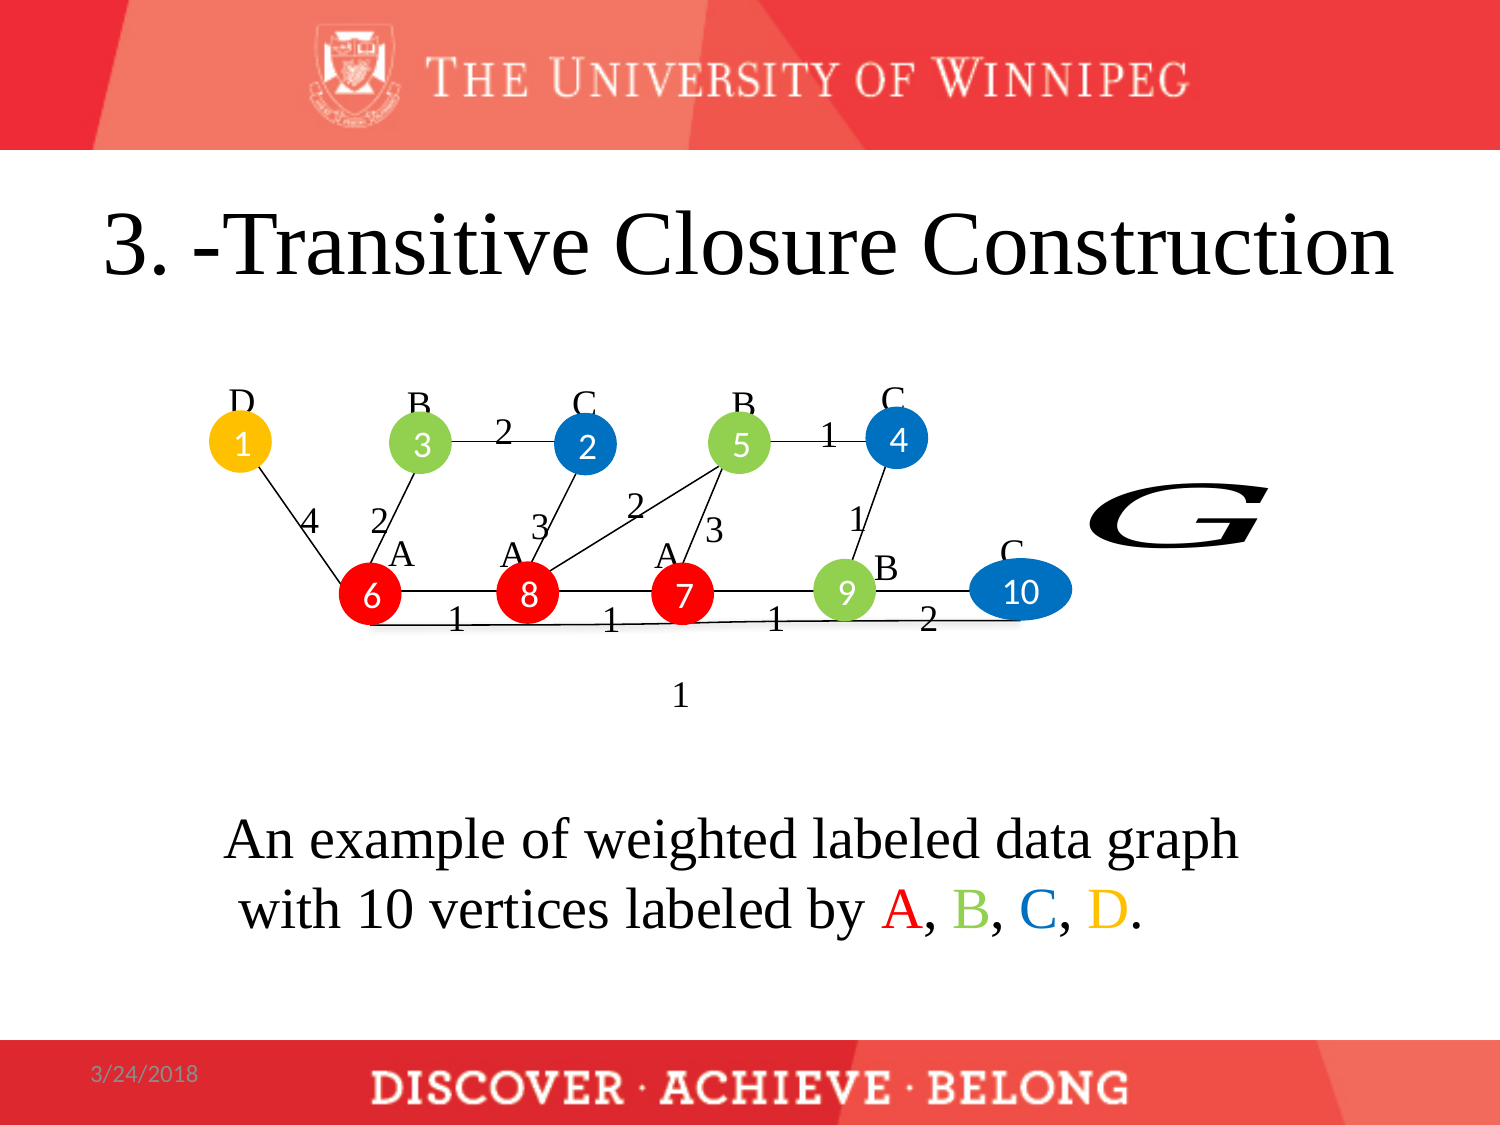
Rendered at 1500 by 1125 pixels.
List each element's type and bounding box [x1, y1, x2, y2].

text_box [208, 352, 1073, 701]
text_box [0, 0, 1500, 1125]
